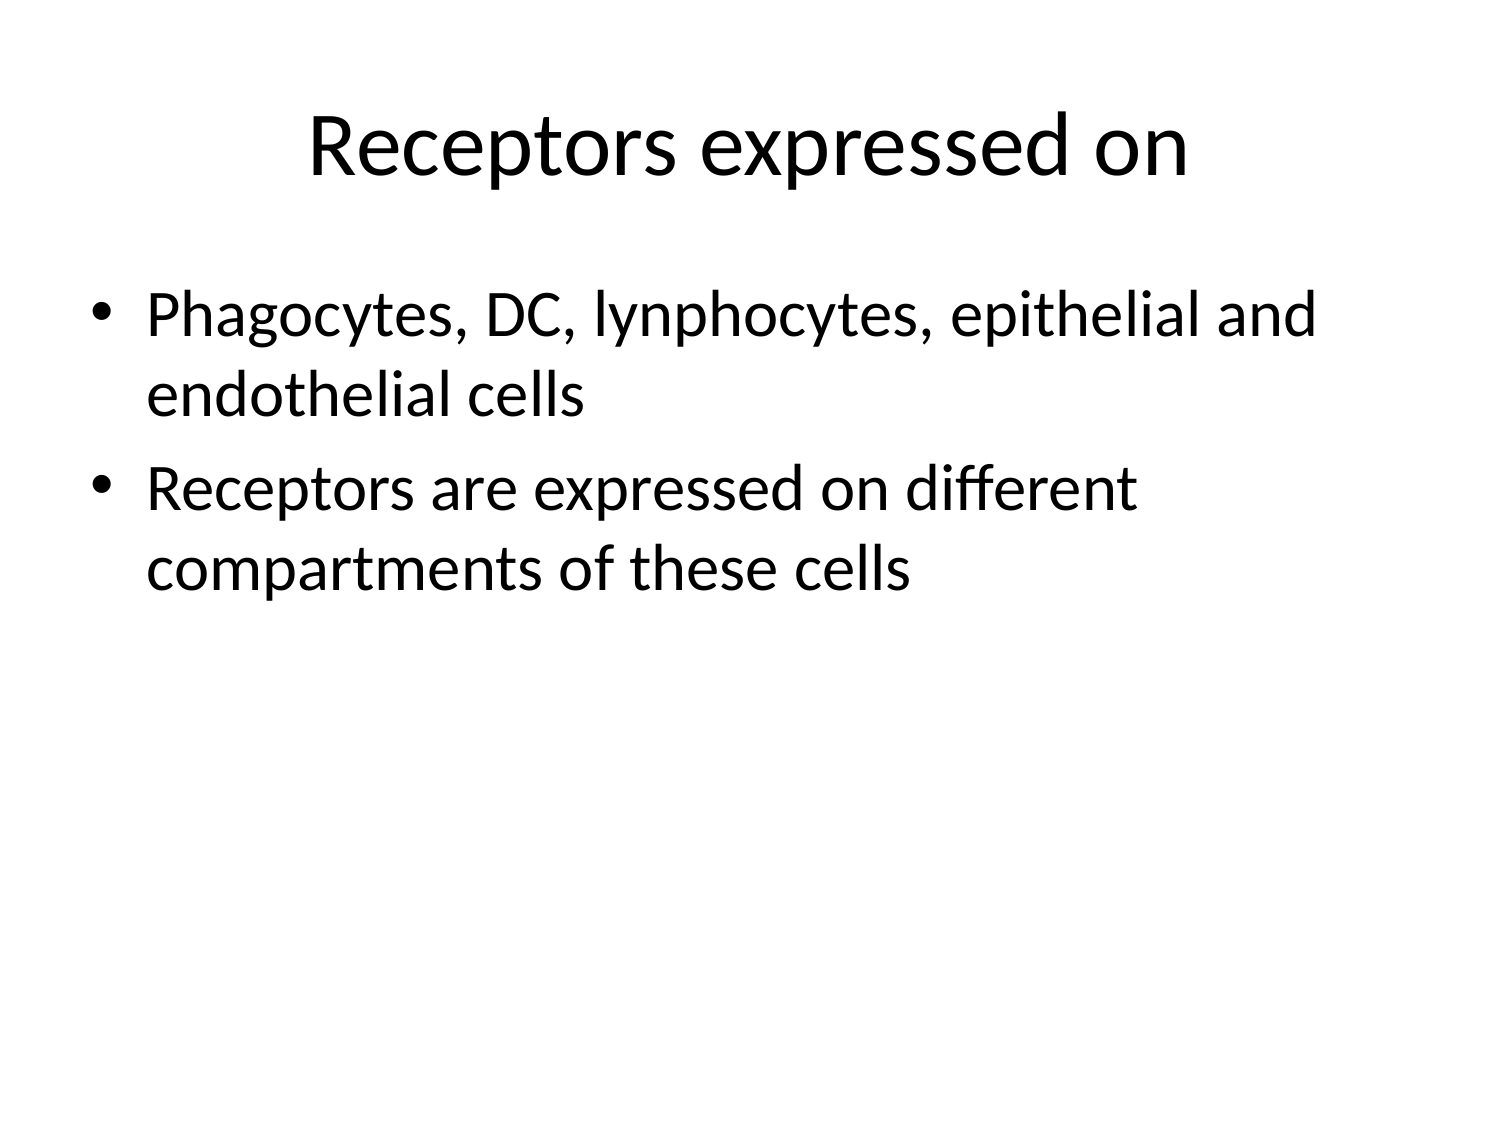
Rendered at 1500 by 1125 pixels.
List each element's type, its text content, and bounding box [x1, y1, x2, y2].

list Phagocytes, DC, lynphocytes, epithelial and endothelial cells Receptors are expressed on different compartments of these cells [75, 262, 1425, 1005]
title Receptors expressed on [75, 45, 1425, 233]
